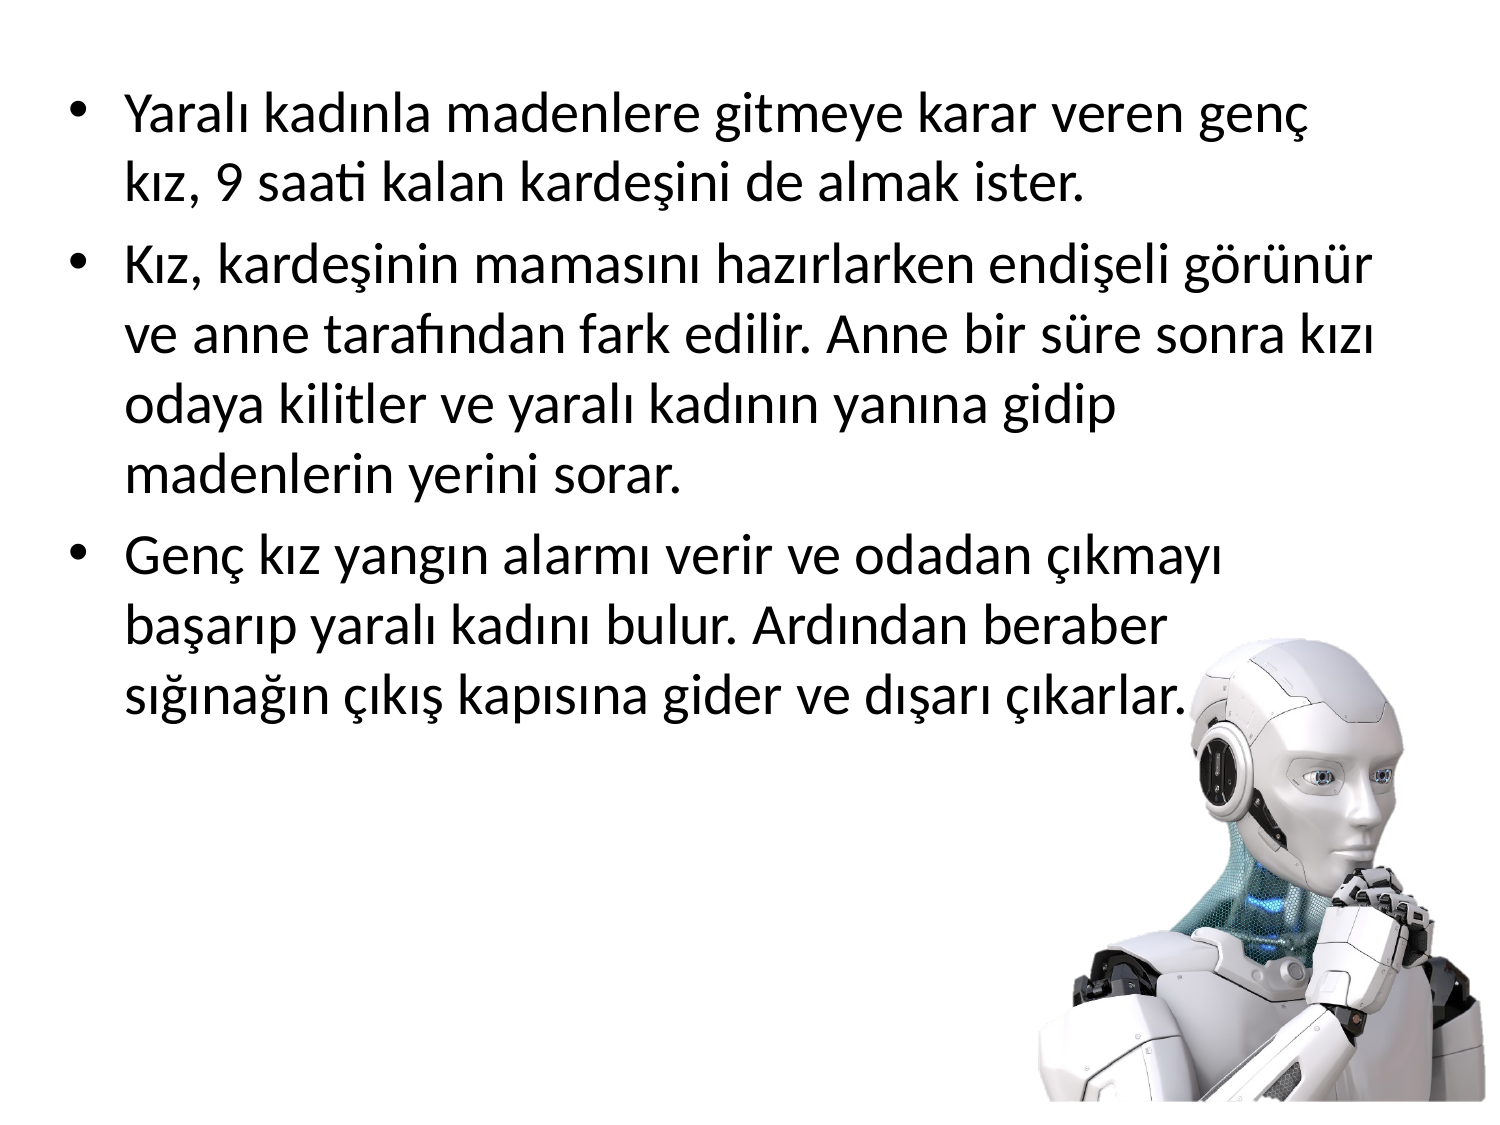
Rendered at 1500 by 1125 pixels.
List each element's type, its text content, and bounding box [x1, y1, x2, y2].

list Yaralı kadınla madenlere gitmeye karar veren genç kız, 9 saati kalan kardeşini de almak ister. Kız, kardeşinin mamasını hazırlarken endişeli görünür ve anne tarafından fark edilir. Anne bir süre sonra kızı odaya kilitler ve yaralı kadının yanına gidip madenlerin yerini sorar. Genç kız yangın alarmı verir ve odadan çıkmayı başarıp yaralı kadını bulur. Ardından beraber sığınağın çıkış kapısına gider ve dışarı çıkarlar. [53, 66, 1404, 809]
picture [1021, 621, 1500, 1102]
